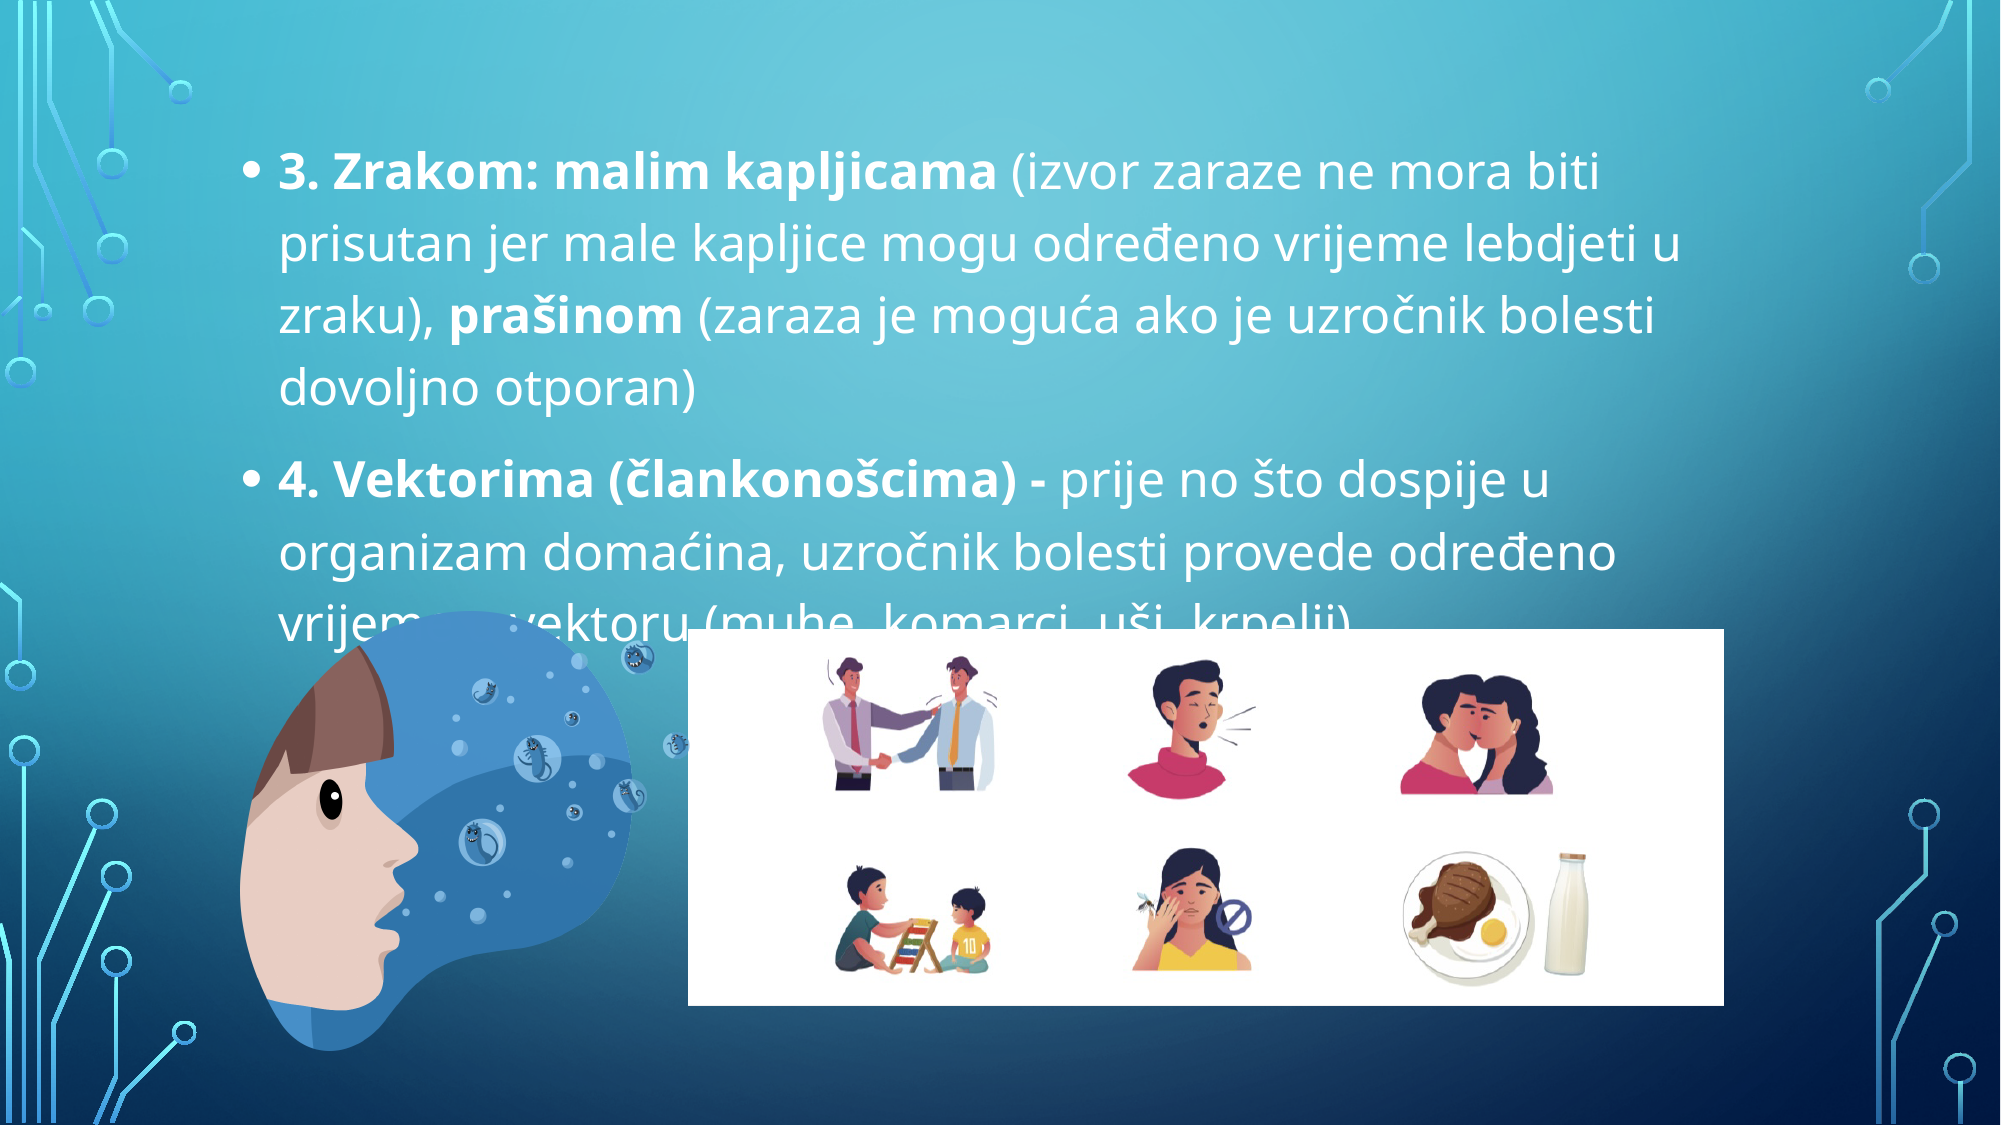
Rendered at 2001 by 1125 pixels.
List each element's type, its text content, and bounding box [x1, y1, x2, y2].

list 3. Zrakom: malim kapljicama (izvor zaraze ne mora biti prisutan jer male kapljice mogu određeno vrijeme lebdjeti u zraku), prašinom (zaraza je moguća ako je uzročnik bolesti dovoljno otporan) 4. Vektorima (člankonošcima) - prije no što dospije u organizam domaćina, uzročnik bolesti provede određeno vrijeme u vektoru (muhe, komarci, uši, krpelji) [225, 119, 1775, 829]
picture [177, 531, 1725, 1105]
